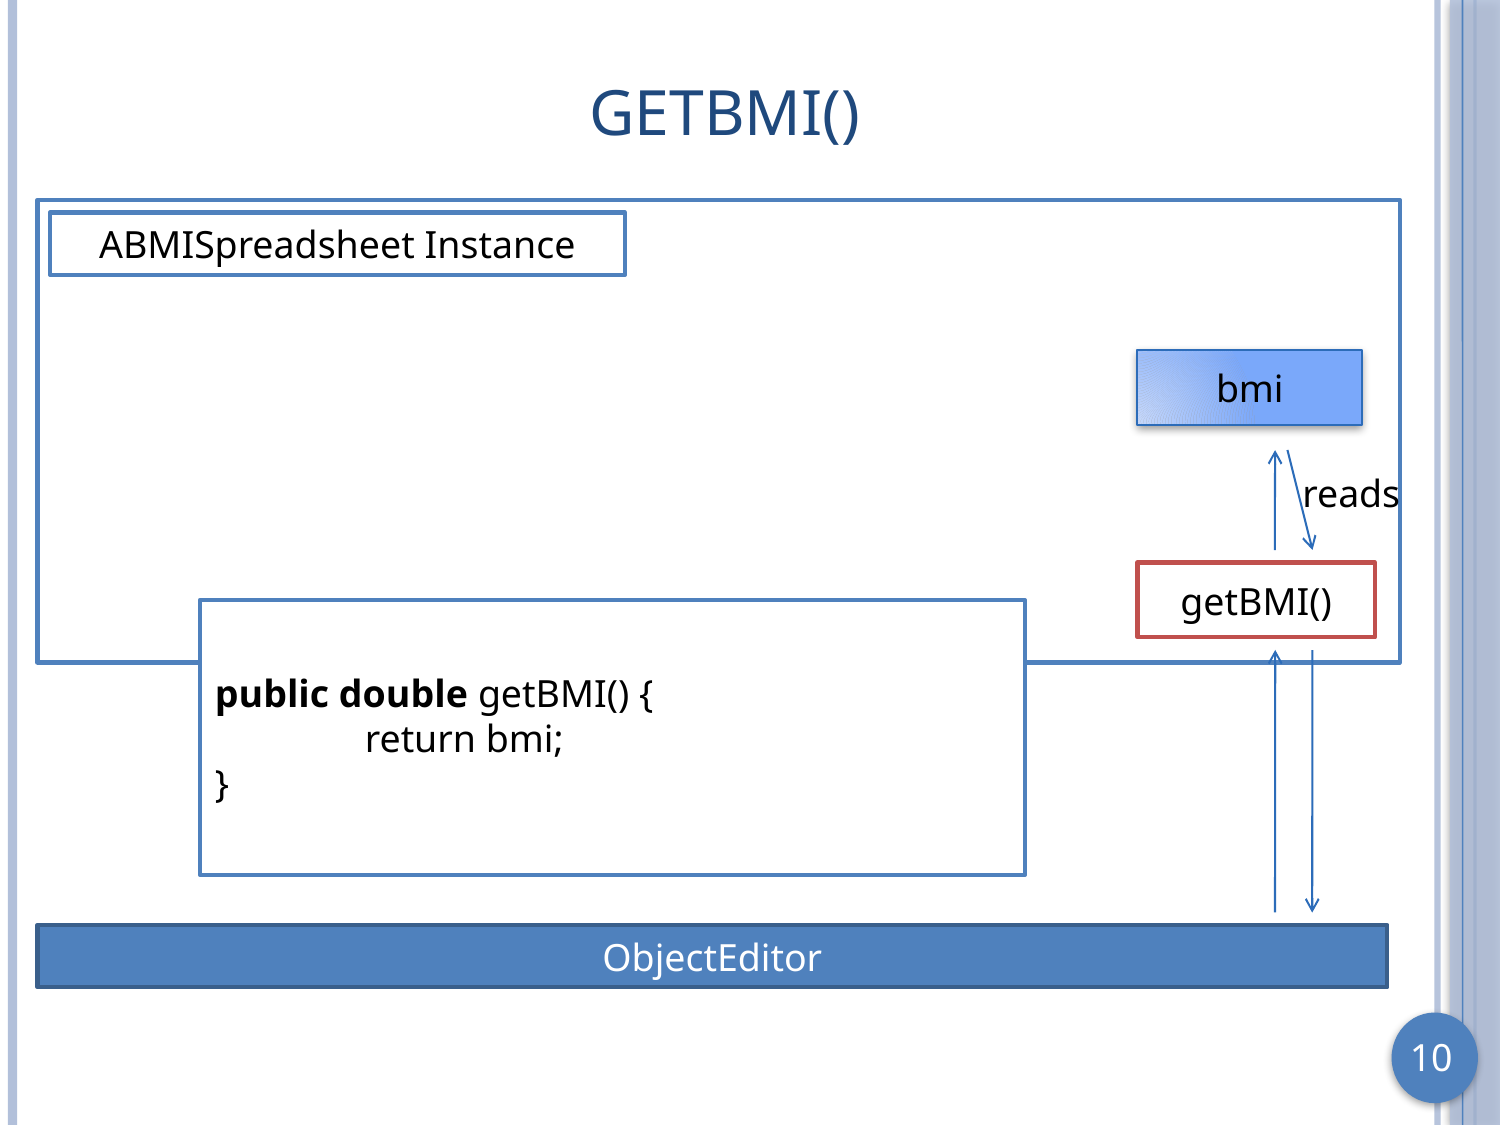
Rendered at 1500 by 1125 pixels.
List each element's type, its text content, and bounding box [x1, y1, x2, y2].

text_box bmi [1136, 349, 1363, 426]
text_box [35, 198, 1402, 665]
title getBMI() [75, 45, 1375, 175]
text_box reads [1287, 462, 1294, 484]
text_box ABMISpreadsheet Instance [48, 210, 627, 277]
text_box ObjectEditor [35, 923, 1389, 989]
text_box getBMI() [1135, 560, 1377, 639]
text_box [1249, 486, 1351, 513]
text_box reads [1292, 462, 1425, 523]
text_box public double getBMI() { return bmi; } [198, 598, 1027, 877]
